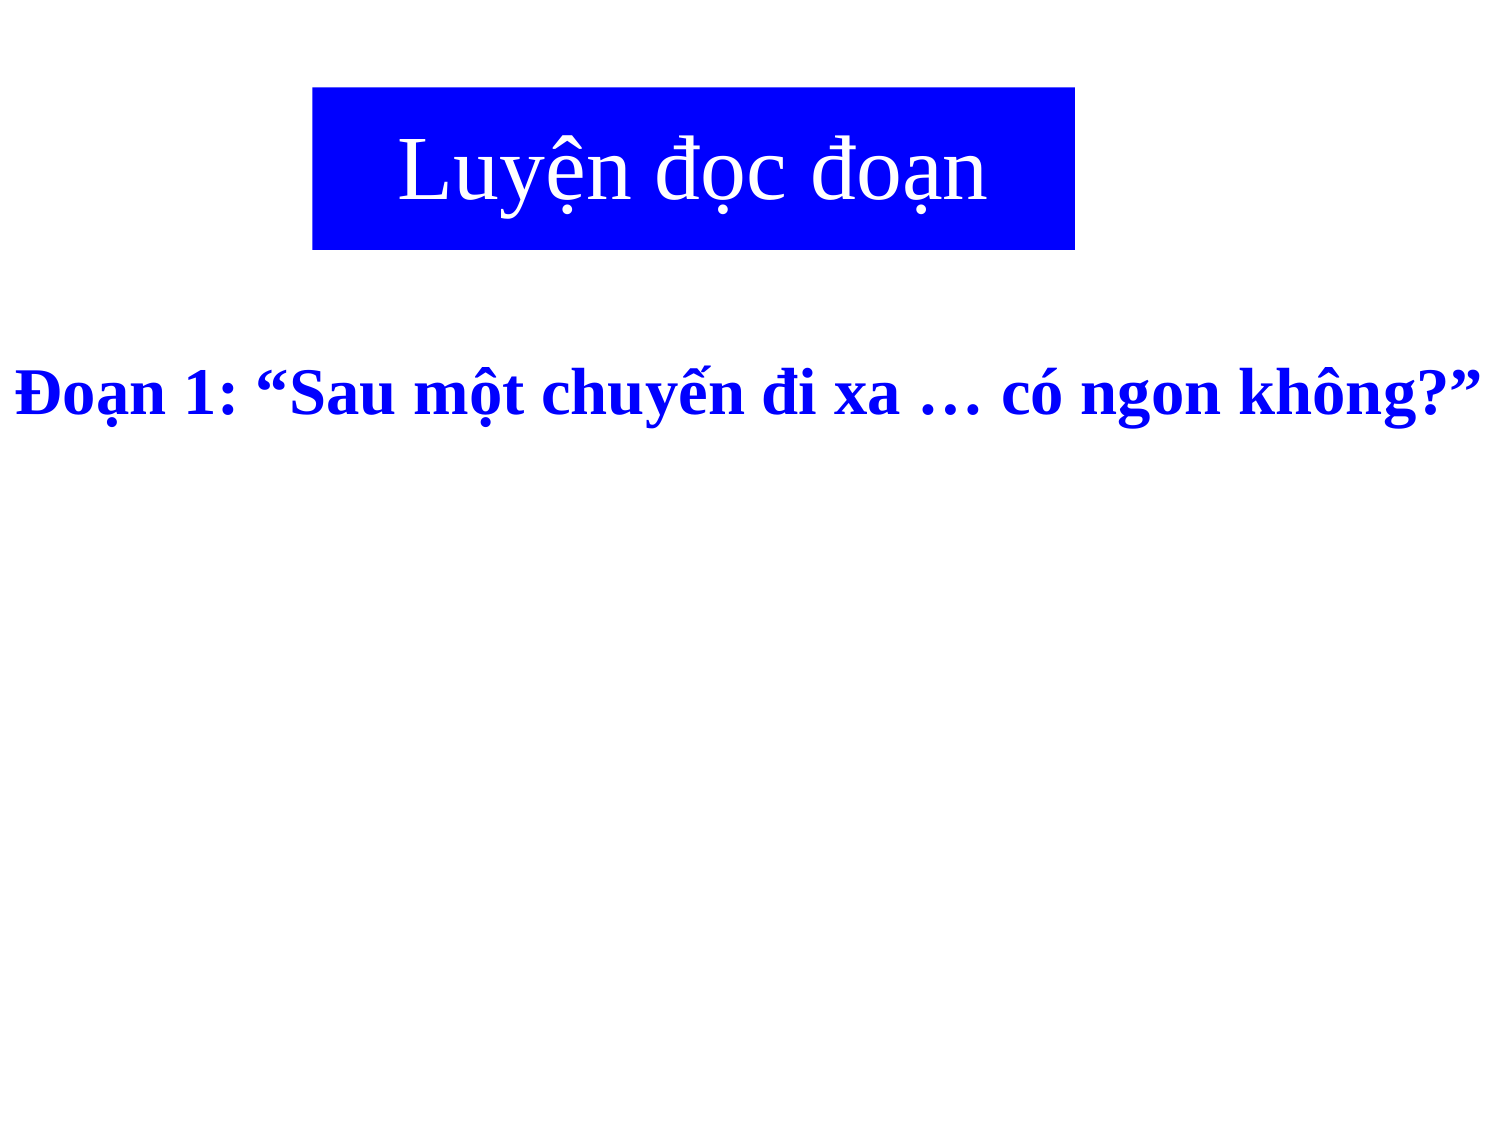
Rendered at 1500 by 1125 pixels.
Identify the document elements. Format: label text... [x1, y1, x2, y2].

text_box Đoạn 1: “Sau một chuyến đi xa … có ngon không?” [0, 312, 1500, 463]
text_box Luyện đọc đoạn [312, 87, 1075, 250]
